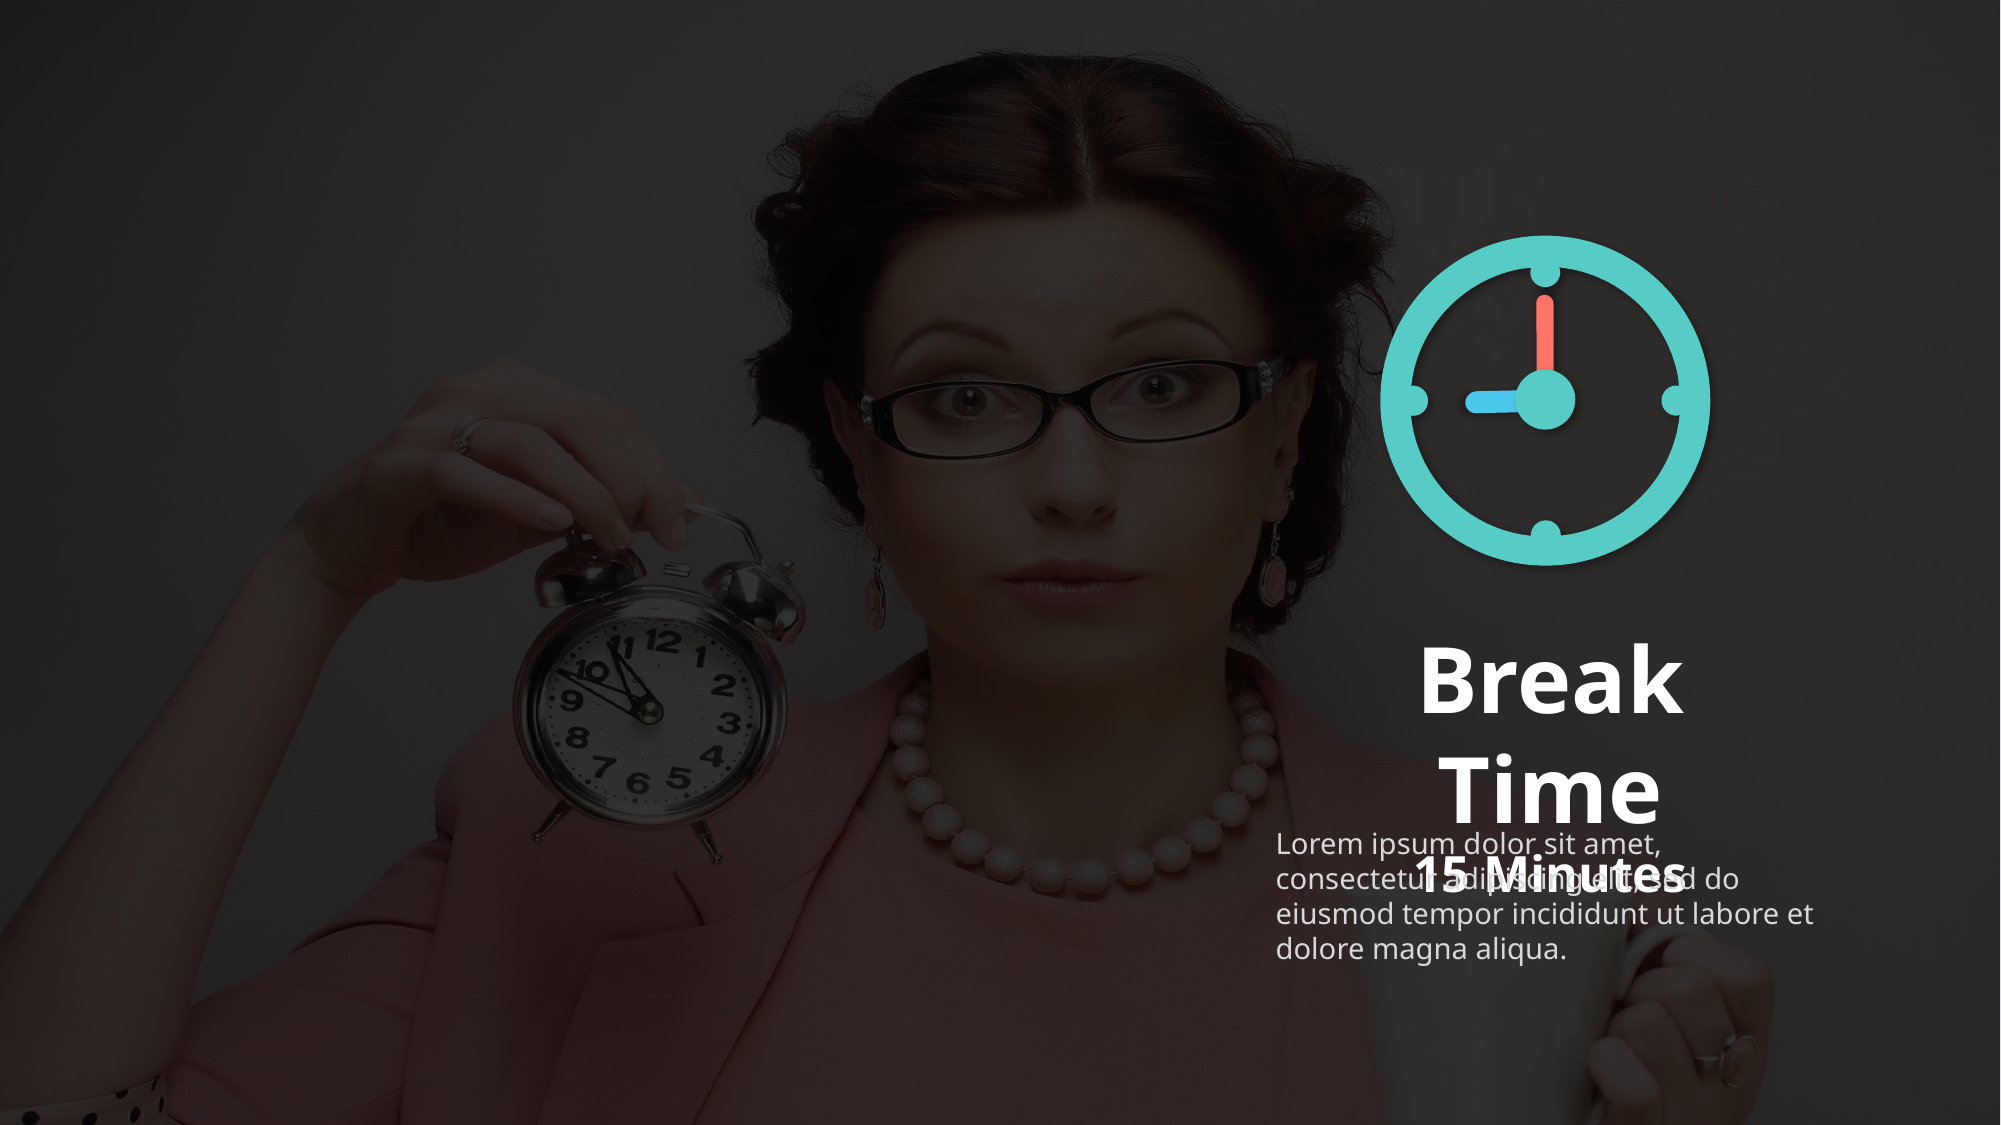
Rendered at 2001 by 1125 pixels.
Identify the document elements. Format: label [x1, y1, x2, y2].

text_box [1379, 234, 1712, 567]
text_box [1260, 614, 1831, 939]
text_box [0, 0, 2000, 1125]
text_box [1495, 306, 1583, 368]
text_box [1466, 368, 1634, 422]
text_box [1495, 422, 1583, 503]
